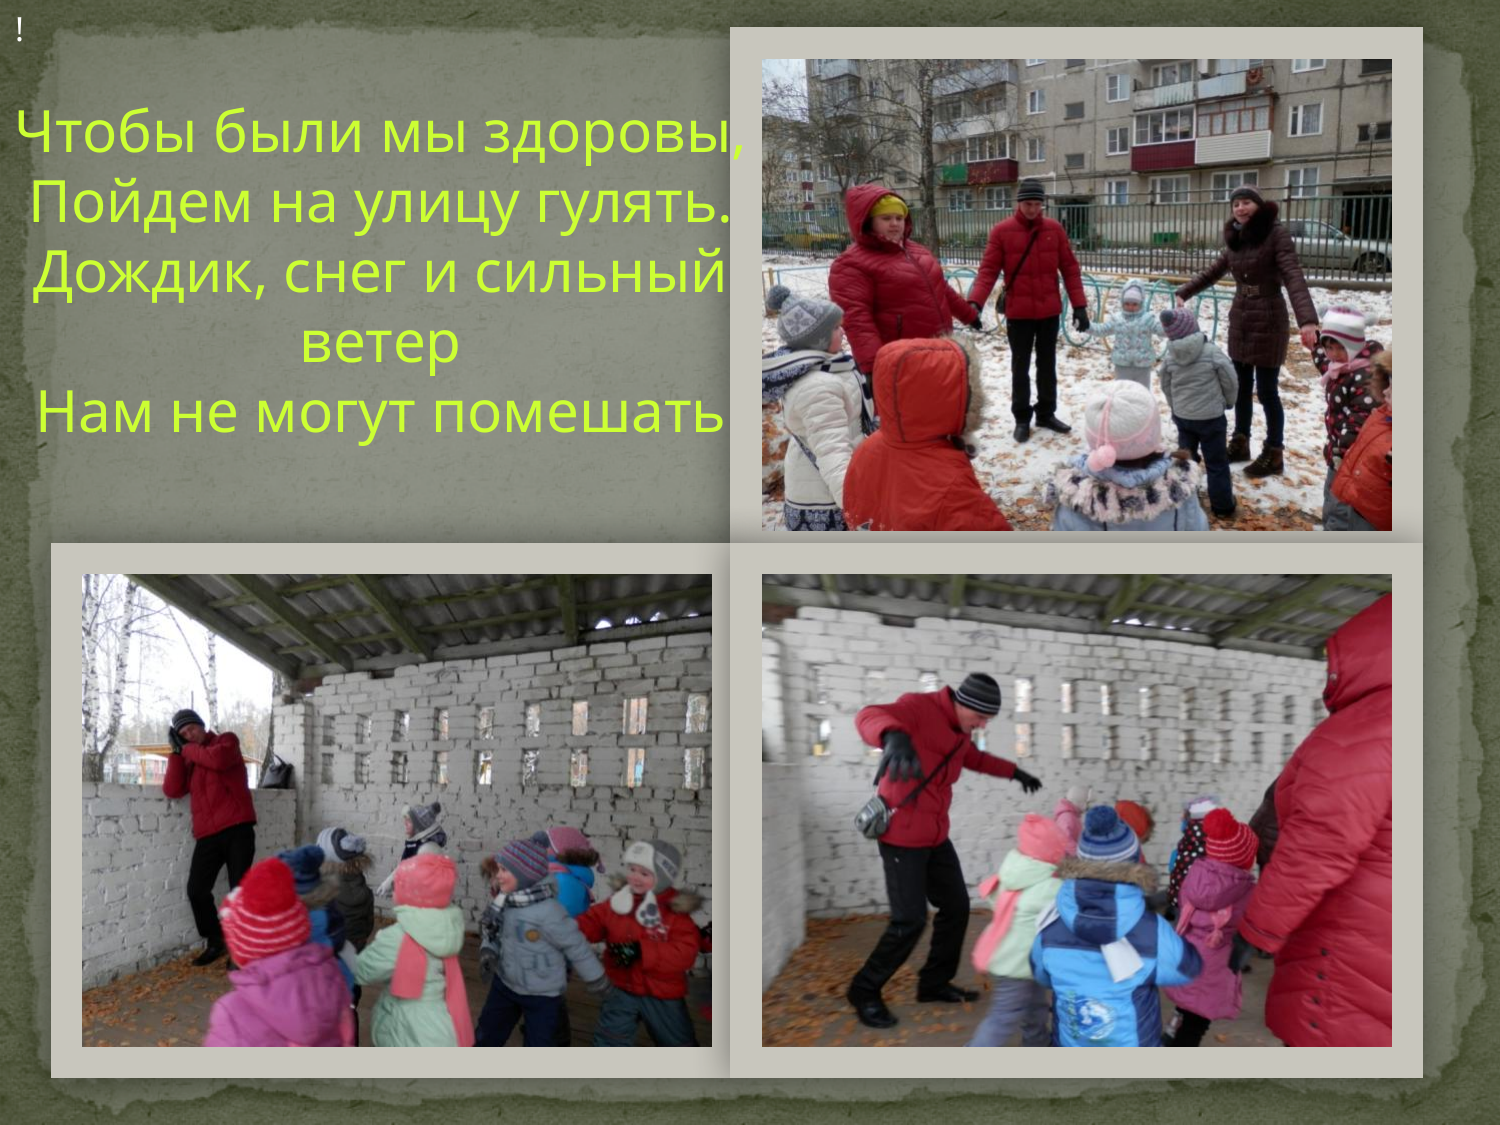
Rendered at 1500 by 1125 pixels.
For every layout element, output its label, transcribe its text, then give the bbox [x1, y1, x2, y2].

text_box ! [0, 0, 40, 56]
picture [762, 574, 1392, 1047]
text_box Чтобы были мы здоровы, Пойдем на улицу гулять. Дождик, снег и сильный ветер Нам не могут помешать [0, 0, 765, 542]
picture [82, 574, 713, 1047]
picture [763, 59, 1392, 531]
